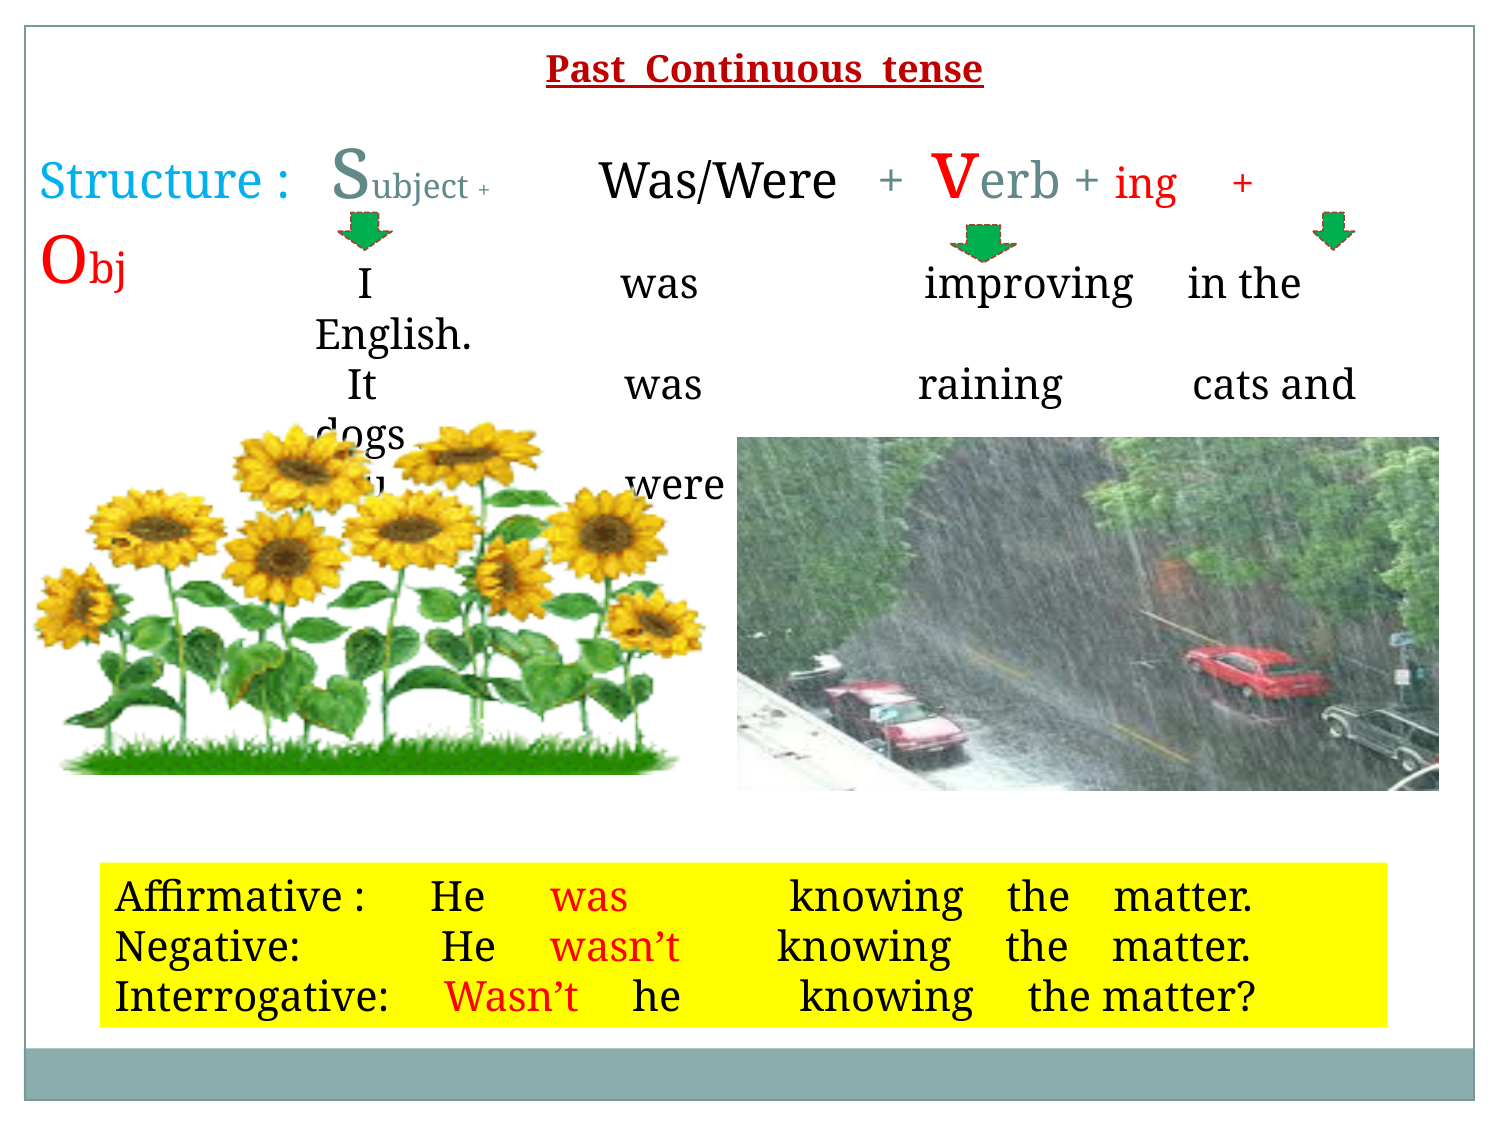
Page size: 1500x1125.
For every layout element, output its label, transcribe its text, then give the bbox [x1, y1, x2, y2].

picture [737, 437, 1439, 792]
text_box Structure : subject + Was/Were + verb + ing + Obj [24, 99, 1413, 305]
text_box [950, 224, 1018, 263]
text_box I was improving in the English. It was raining cats and dogs . You were plucking flower. [300, 249, 1450, 515]
text_box [337, 211, 393, 251]
text_box [1312, 211, 1356, 251]
text_box Affirmative : He was knowing the matter. Negative: He wasn’t knowing the matter. Interrogative: Wasn’t he knowing the matter? [99, 862, 1388, 1028]
picture [0, 412, 734, 776]
text_box Past Continuous tense [530, 37, 999, 98]
